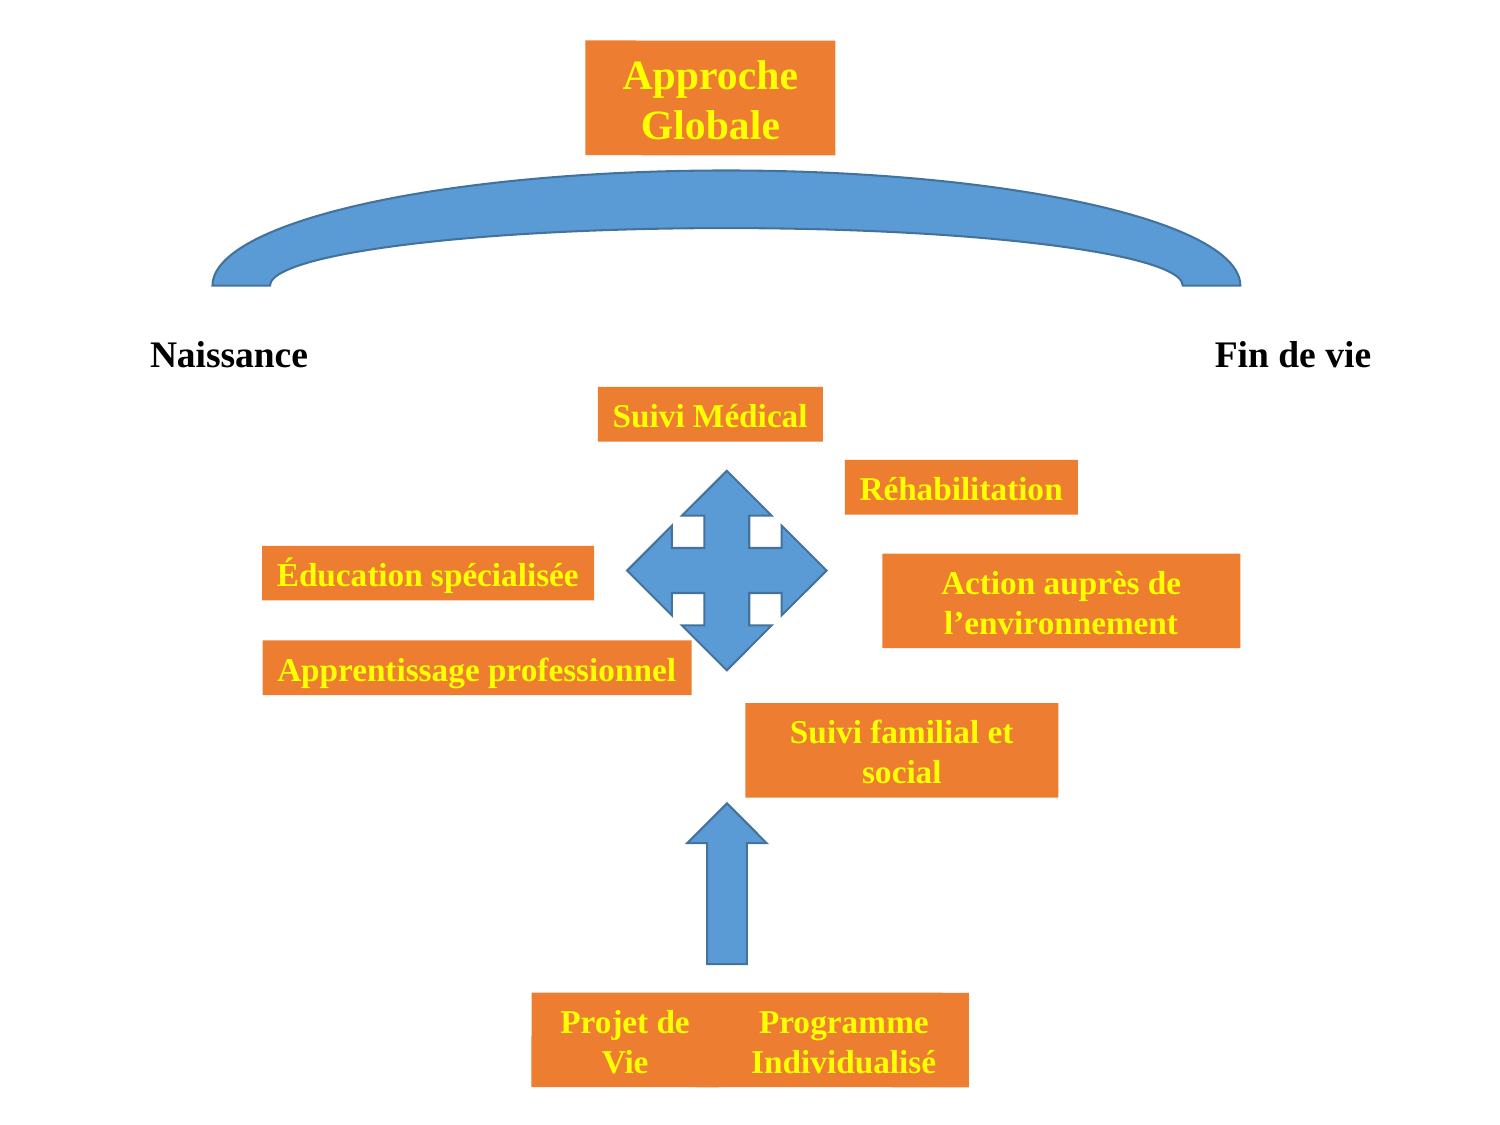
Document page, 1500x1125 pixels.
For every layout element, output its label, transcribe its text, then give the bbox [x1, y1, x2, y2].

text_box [259, 387, 1241, 799]
text_box Fin de vie [1200, 322, 1387, 383]
text_box [211, 178, 531, 287]
text_box [969, 183, 1242, 287]
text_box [531, 40, 969, 387]
text_box Naissance [135, 322, 324, 383]
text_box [531, 799, 969, 1088]
